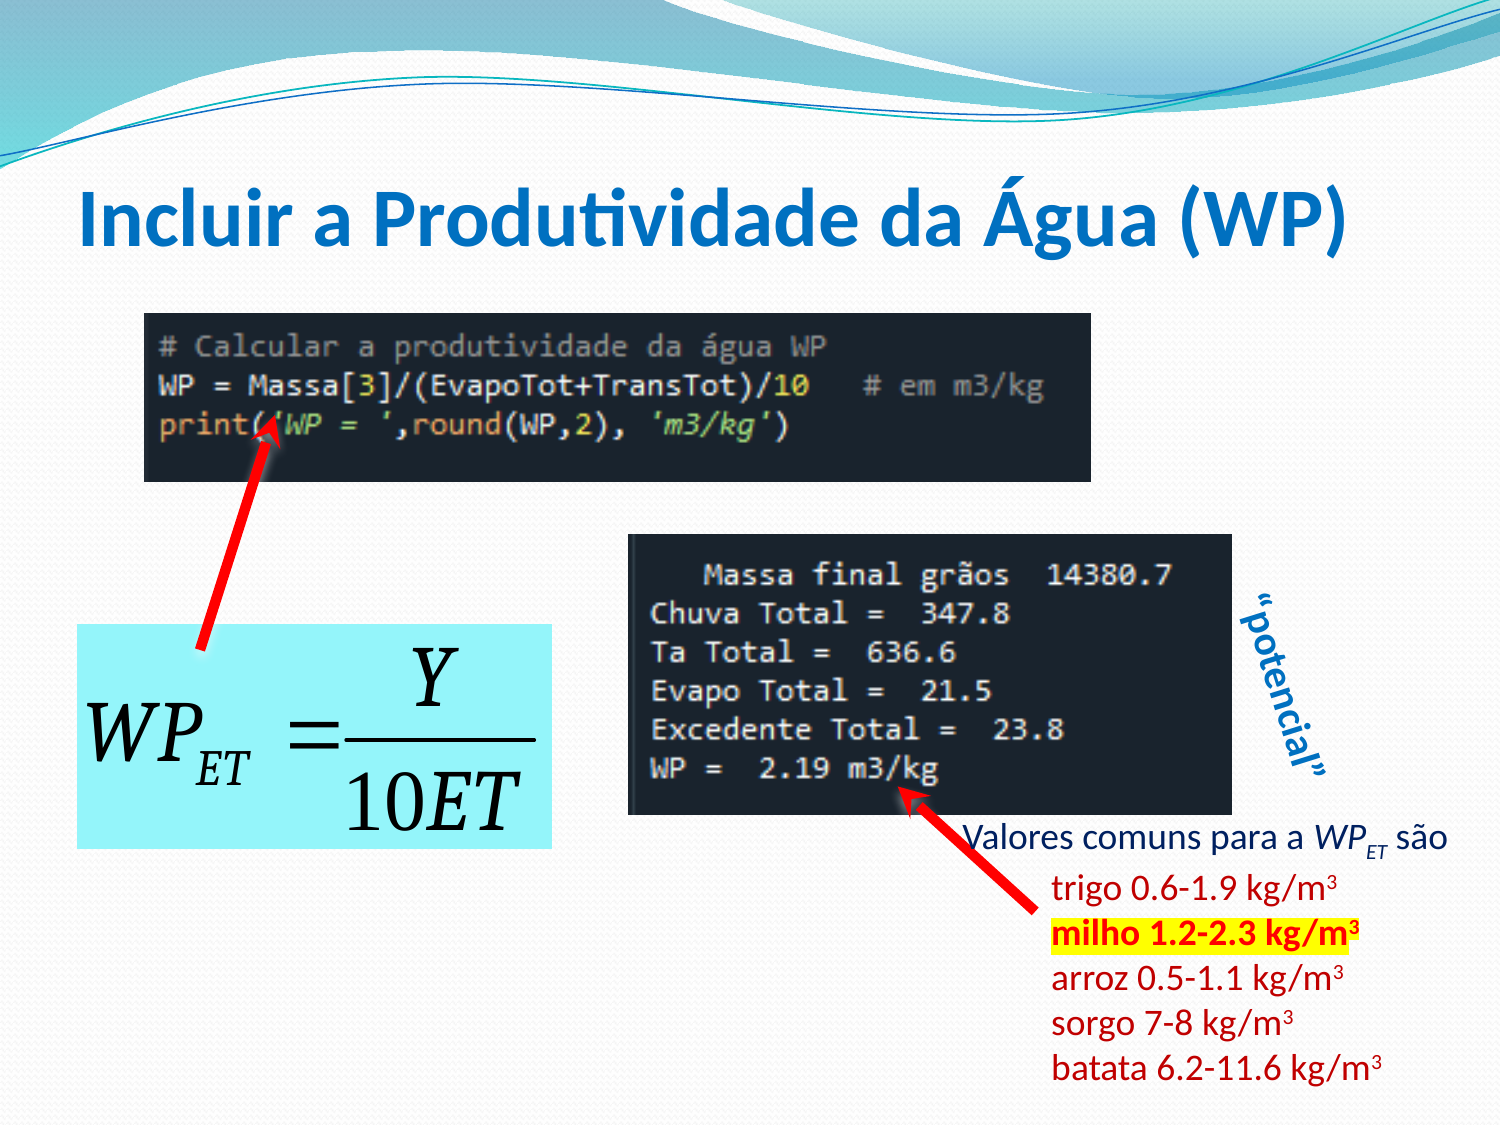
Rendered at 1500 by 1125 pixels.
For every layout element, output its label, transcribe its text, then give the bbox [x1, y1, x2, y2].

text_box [199, 414, 276, 651]
picture [144, 313, 1091, 482]
text_box “potencial” [1238, 569, 1367, 859]
text_box Valores comuns para a WPET são trigo 0.6-1.9 kg/m3 milho 1.2-2.3 kg/m3 arroz 0.5-1.1 kg/m3 sorgo 7-8 kg/m3 batata 6.2-11.6 kg/m3 [947, 804, 1500, 1096]
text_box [897, 786, 1036, 912]
text_box Incluir a Produtividade da Água (WP) [62, 156, 1375, 271]
picture [628, 534, 1232, 815]
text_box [76, 623, 553, 850]
